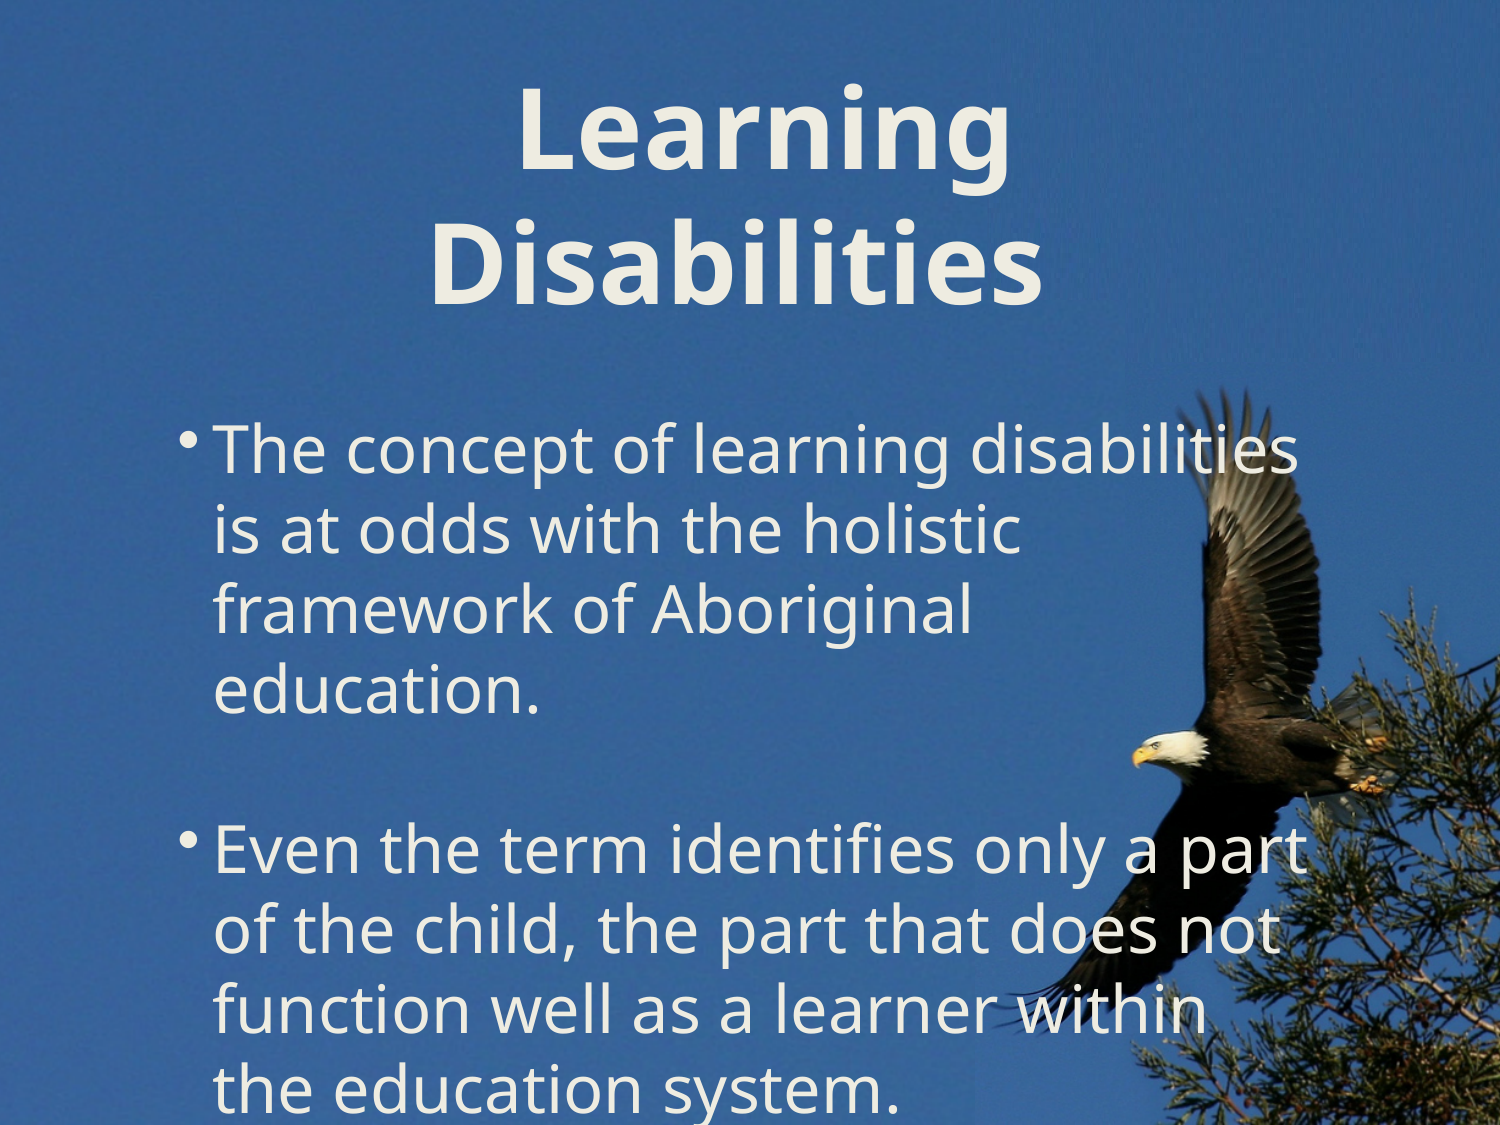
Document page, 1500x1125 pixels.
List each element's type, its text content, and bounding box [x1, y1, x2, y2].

text_box Learning Disabilities The concept of learning disabilities is at odds with the holistic framework of Aboriginal education. Even the term identifies only a part of the child, the part that does not function well as a learner within the education system. (Alberta Learning, 2005) [162, 49, 1338, 1125]
picture [0, 0, 1500, 1125]
